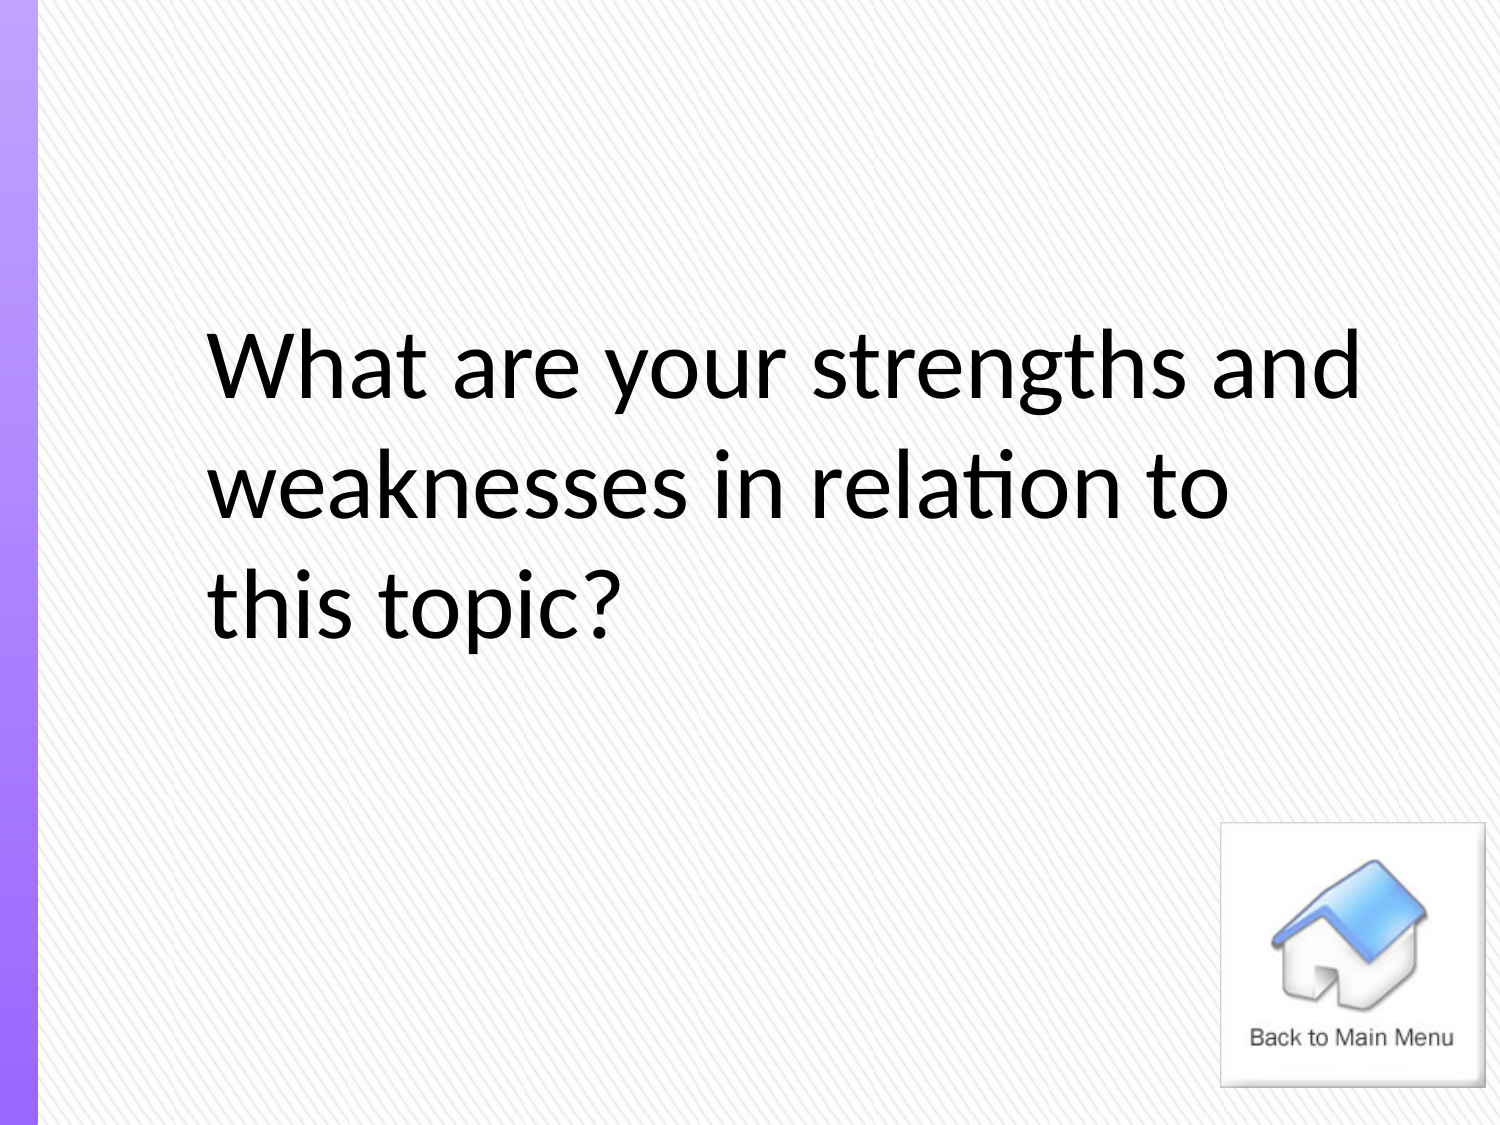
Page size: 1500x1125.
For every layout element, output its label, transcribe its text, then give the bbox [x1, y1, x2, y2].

text_box What are your strengths and weaknesses in relation to this topic? [192, 290, 1397, 666]
picture [1220, 822, 1487, 1089]
